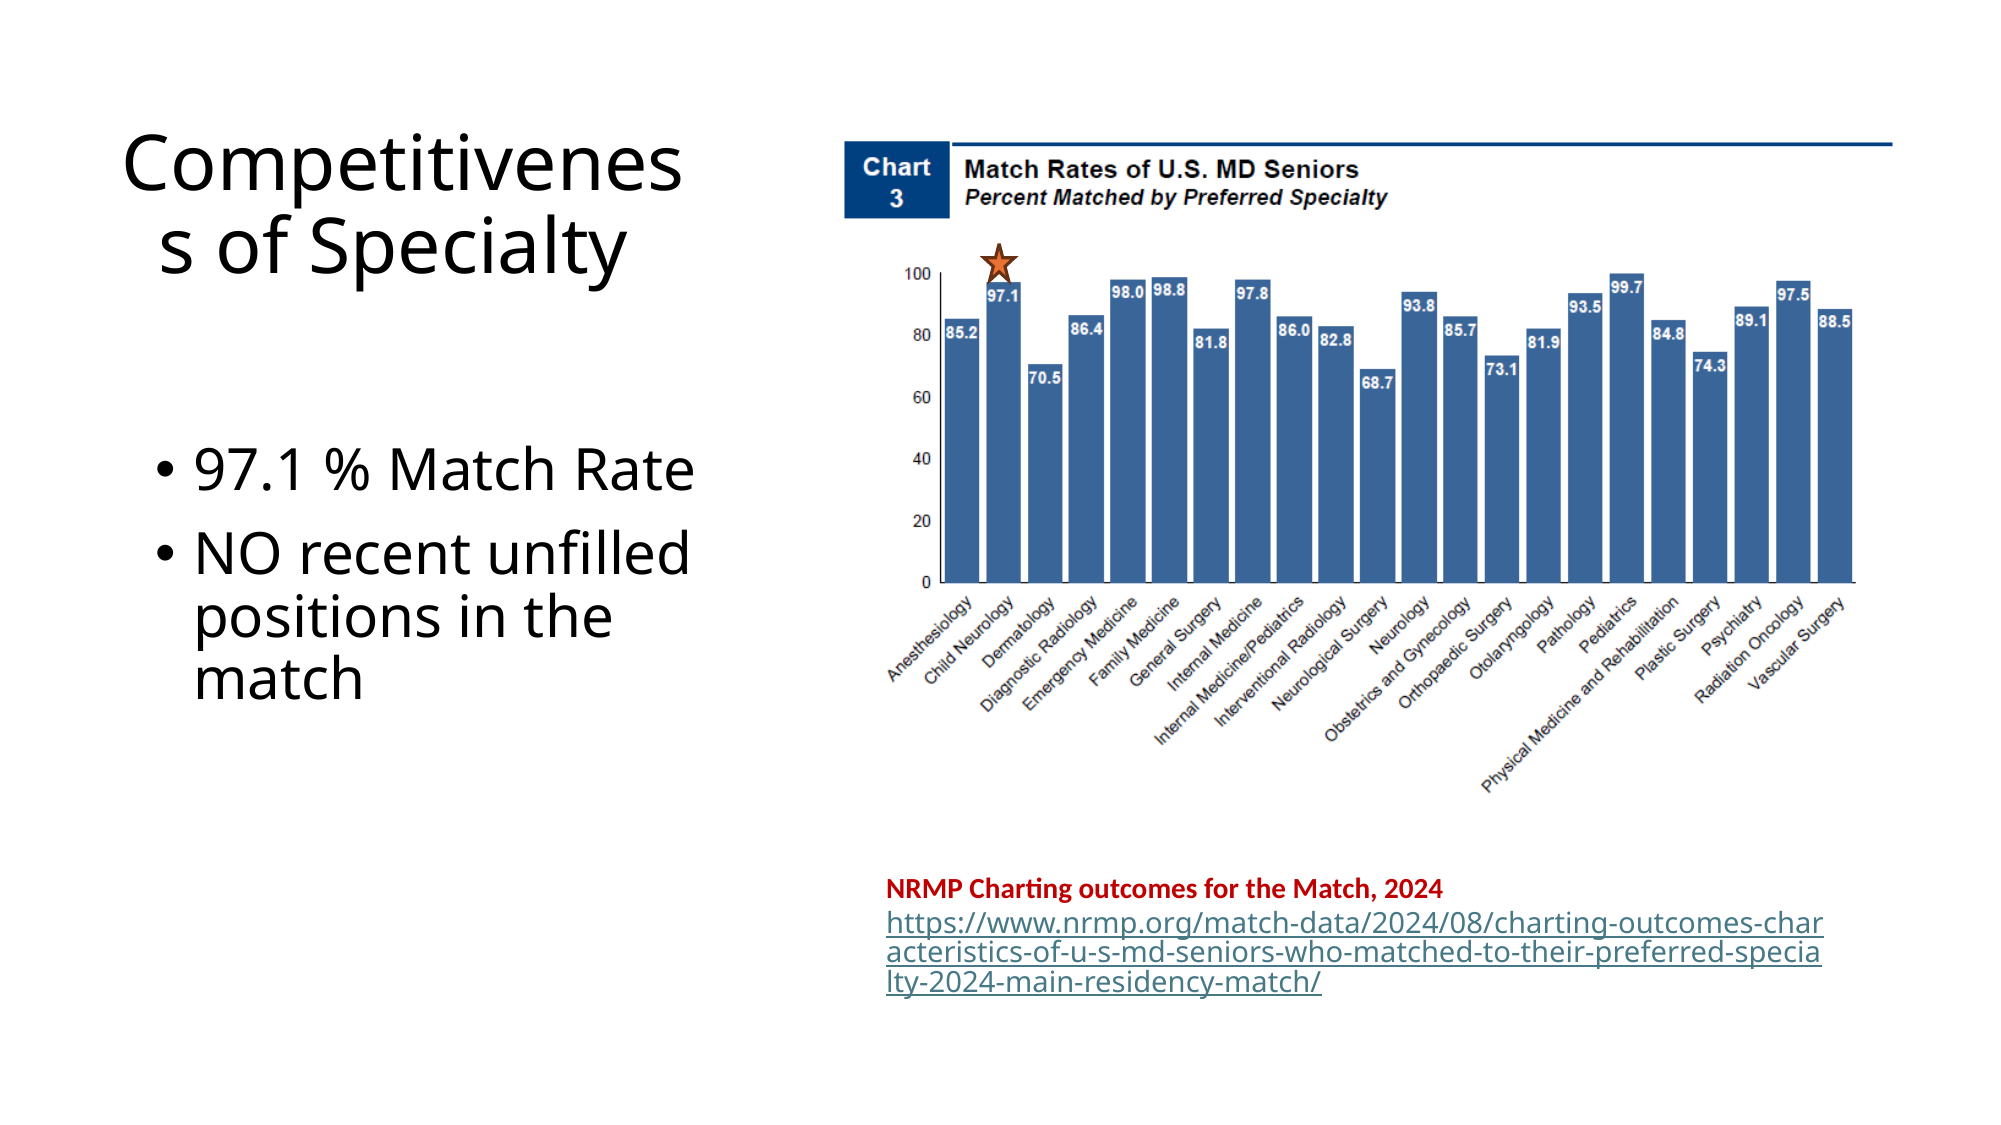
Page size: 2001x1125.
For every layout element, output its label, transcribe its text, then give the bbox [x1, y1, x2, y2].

list 97.1 % Match Rate NO recent unfilled positions in the match [140, 432, 718, 963]
picture [835, 133, 1911, 806]
title Competitiveness of Specialty [89, 89, 718, 365]
text_box NRMP Charting outcomes for the Match, 2024 https://www.nrmp.org/match-data/2024/08/charting-outcomes-characteristics-of-u-s-md-seniors-who-matched-to-their-preferred-specialty-2024-main-residency-match/ [871, 862, 1844, 987]
